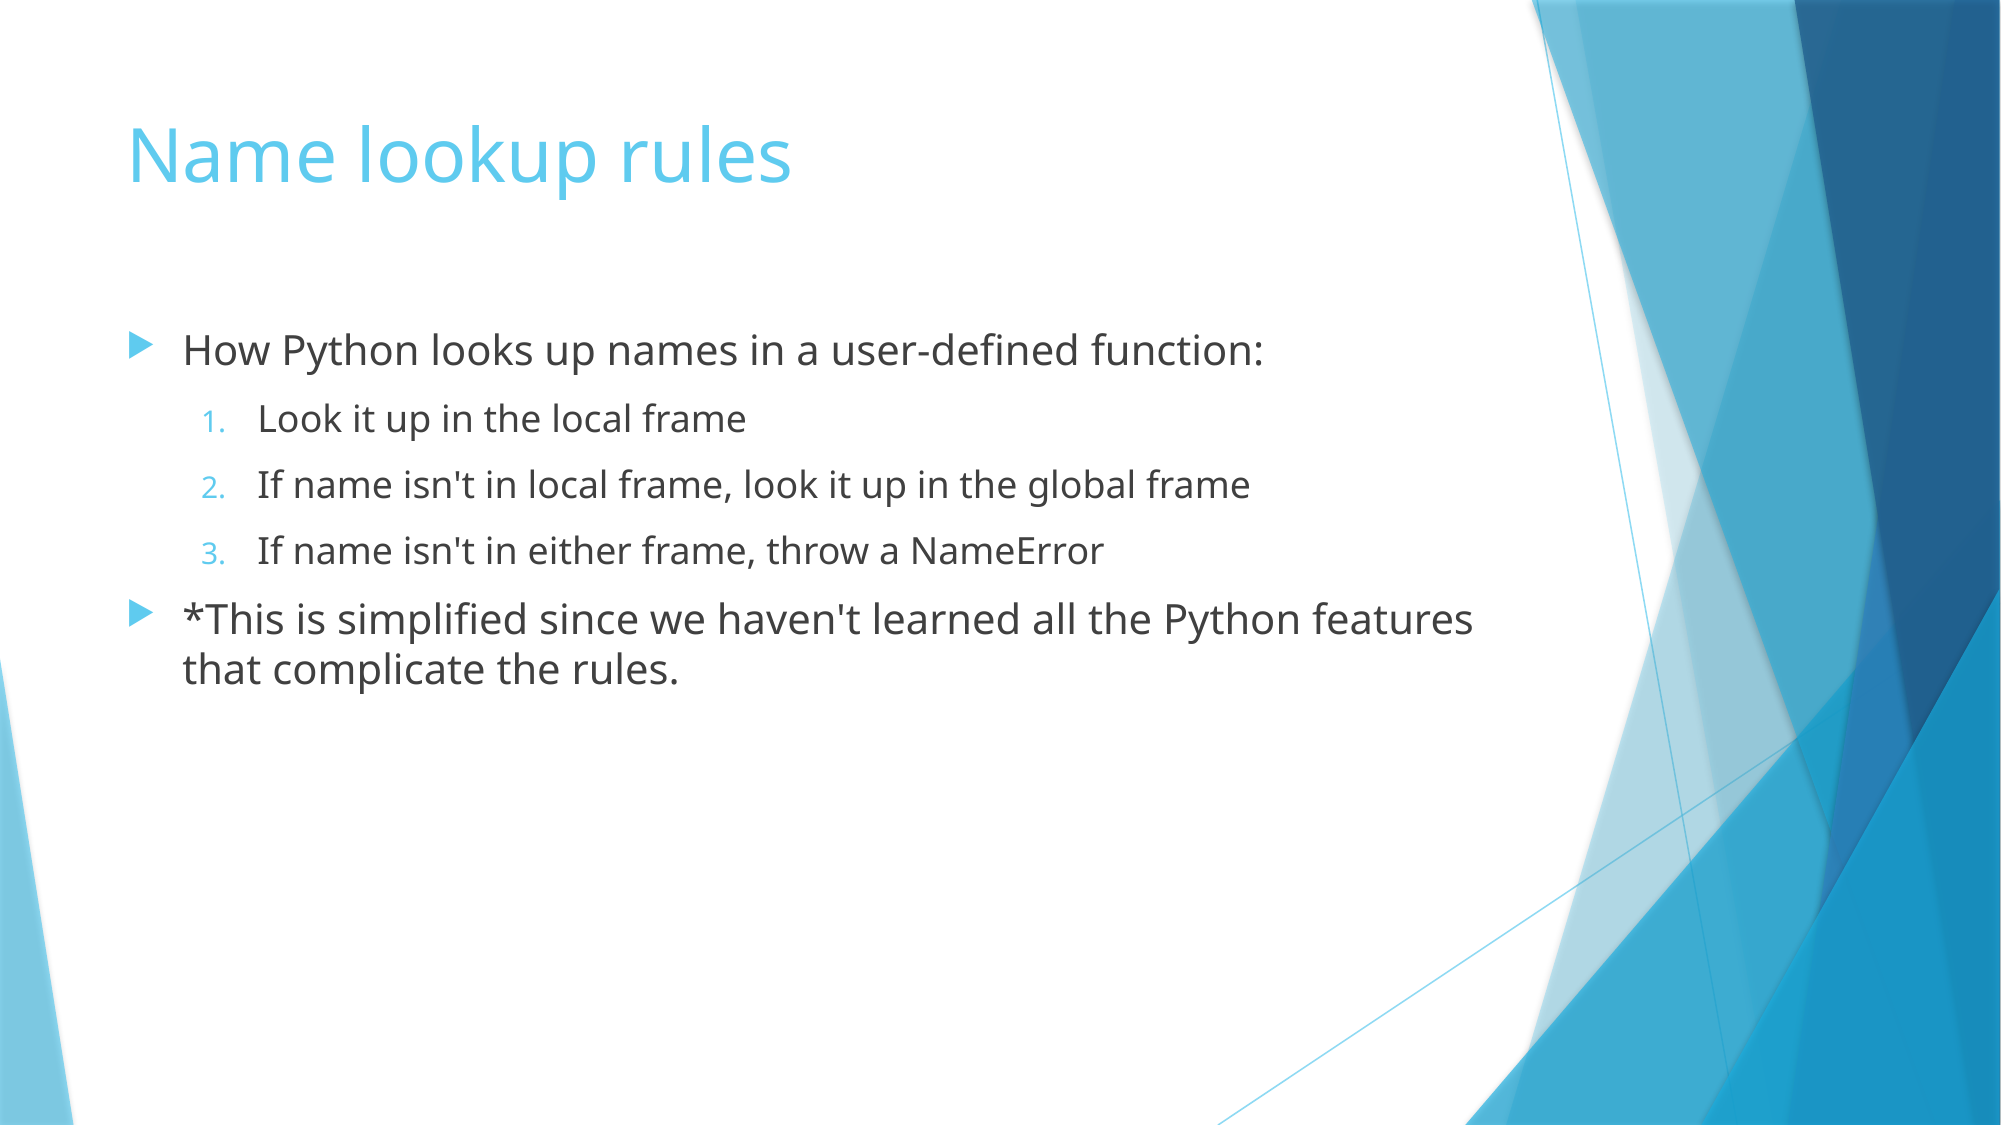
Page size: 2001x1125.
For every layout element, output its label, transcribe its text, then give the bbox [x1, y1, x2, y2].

title Name lookup rules [111, 99, 1522, 316]
list How Python looks up names in a user-defined function: Look it up in the local frame If name isn't in local frame, look it up in the global frame If name isn't in either frame, throw a NameError *This is simplified since we haven't learned all the Python features that complicate the rules. [111, 316, 1522, 991]
